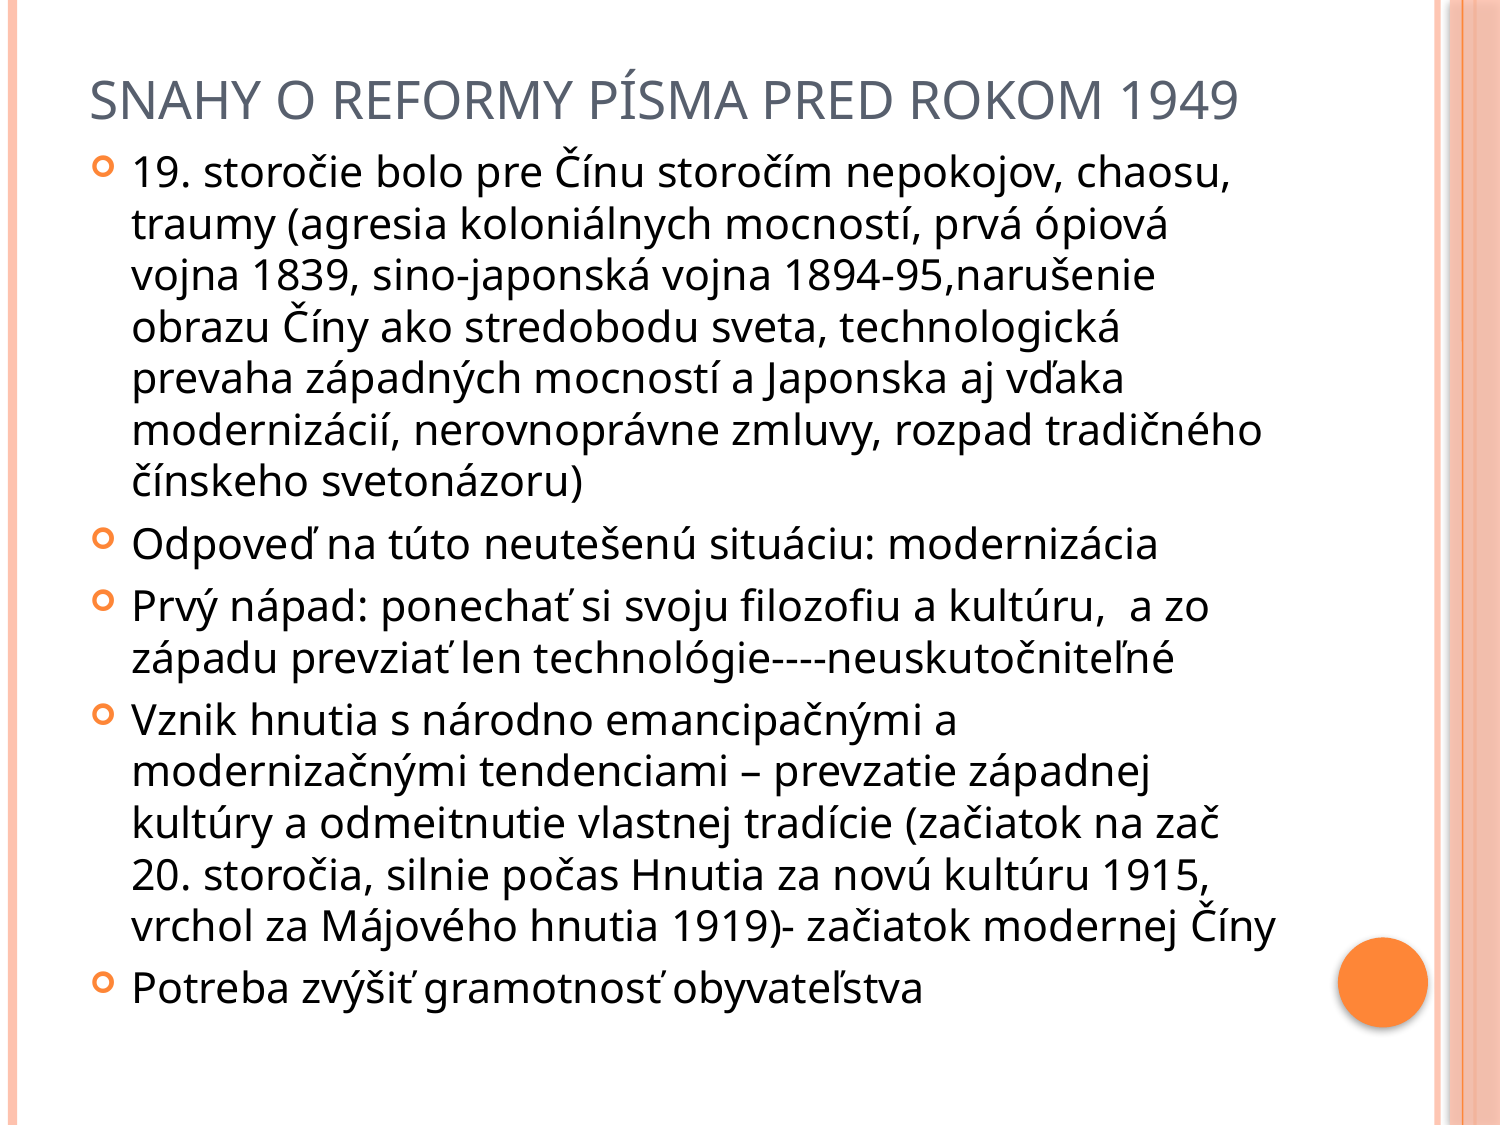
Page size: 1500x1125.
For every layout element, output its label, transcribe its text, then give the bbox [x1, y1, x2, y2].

title Snahy o reformy písma pred rokom 1949 [75, 45, 1300, 137]
list 19. storočie bolo pre Čínu storočím nepokojov, chaosu, traumy (agresia koloniálnych mocností, prvá ópiová vojna 1839, sino-japonská vojna 1894-95,narušenie obrazu Číny ako stredobodu sveta, technologická prevaha západných mocností a Japonska aj vďaka modernizácií, nerovnoprávne zmluvy, rozpad tradičného čínskeho svetonázoru) Odpoveď na túto neutešenú situáciu: modernizácia Prvý nápad: ponechať si svoju filozofiu a kultúru, a zo západu prevziať len technológie----neuskutočniteľné Vznik hnutia s národno emancipačnými a modernizačnými tendenciami – prevzatie západnej kultúry a odmeitnutie vlastnej tradície (začiatok na zač 20. storočia, silnie počas Hnutia za novú kultúru 1915, vrchol za Májového hnutia 1919)- začiatok modernej Číny Potreba zvýšiť gramotnosť obyvateľstva [75, 137, 1300, 1062]
